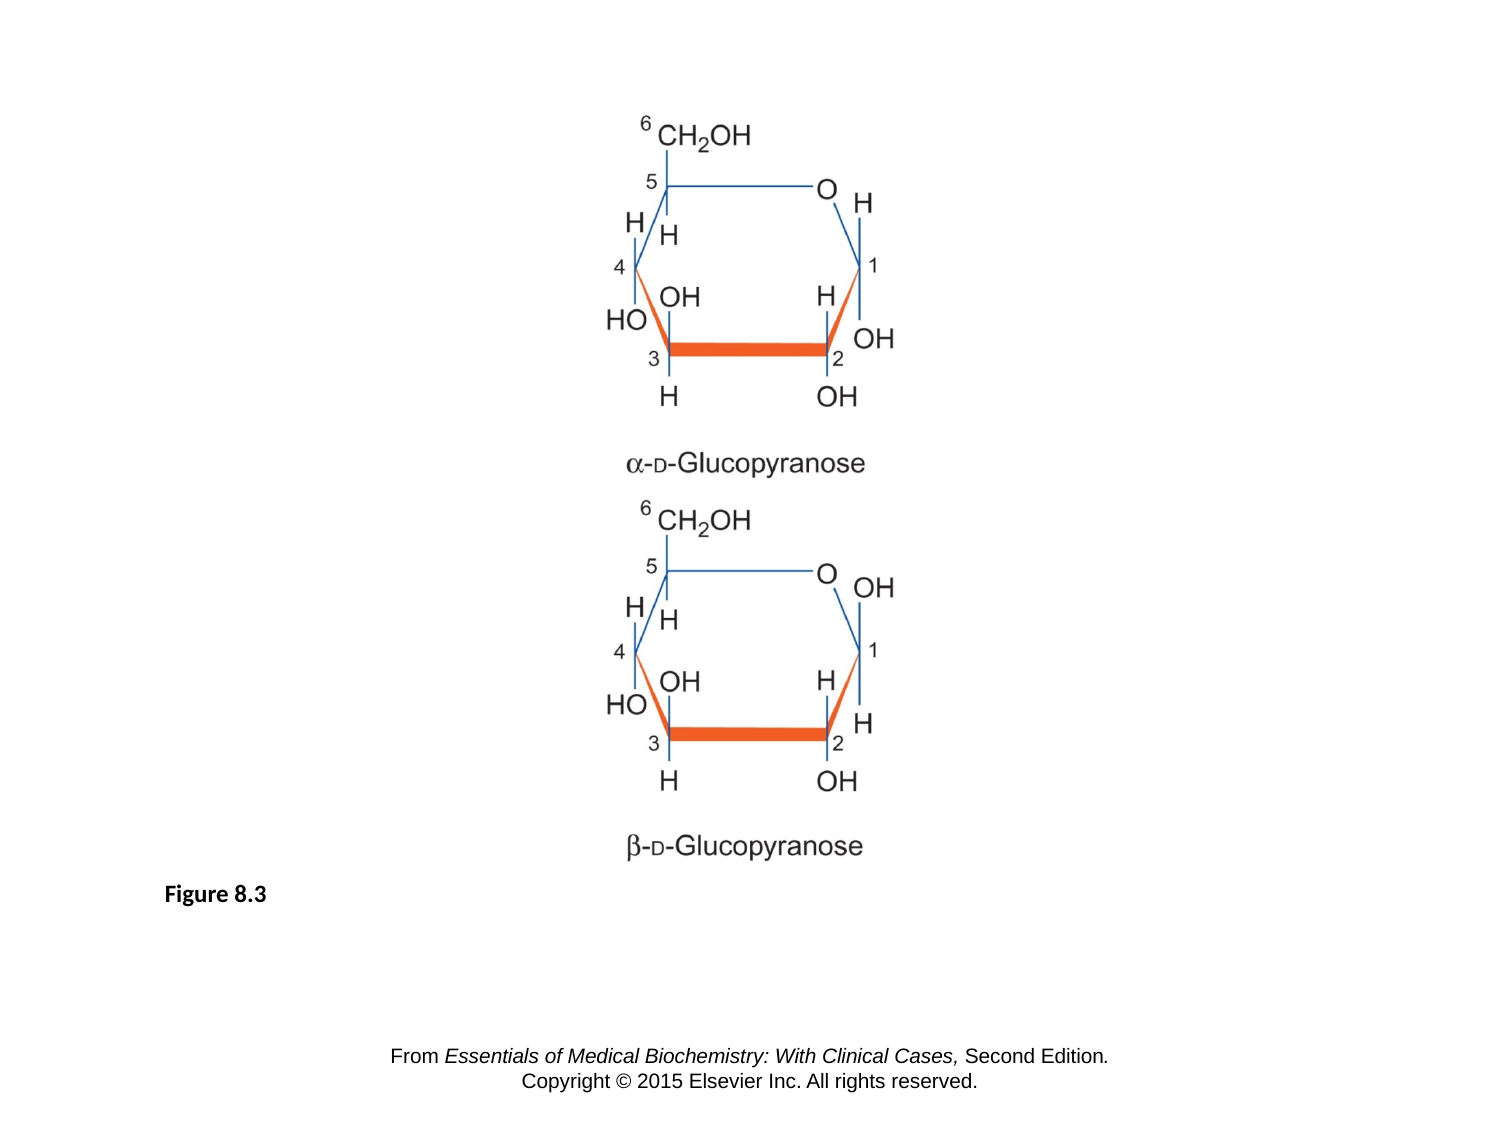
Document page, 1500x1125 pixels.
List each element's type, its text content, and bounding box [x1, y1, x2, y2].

picture [605, 112, 895, 863]
footer From Essentials of Medical Biochemistry: With Clinical Cases, Second Edition. Copyright © 2015 Elsevier Inc. All rights reserved. [350, 1037, 1150, 1098]
text_box Figure 8.3 [150, 870, 325, 915]
